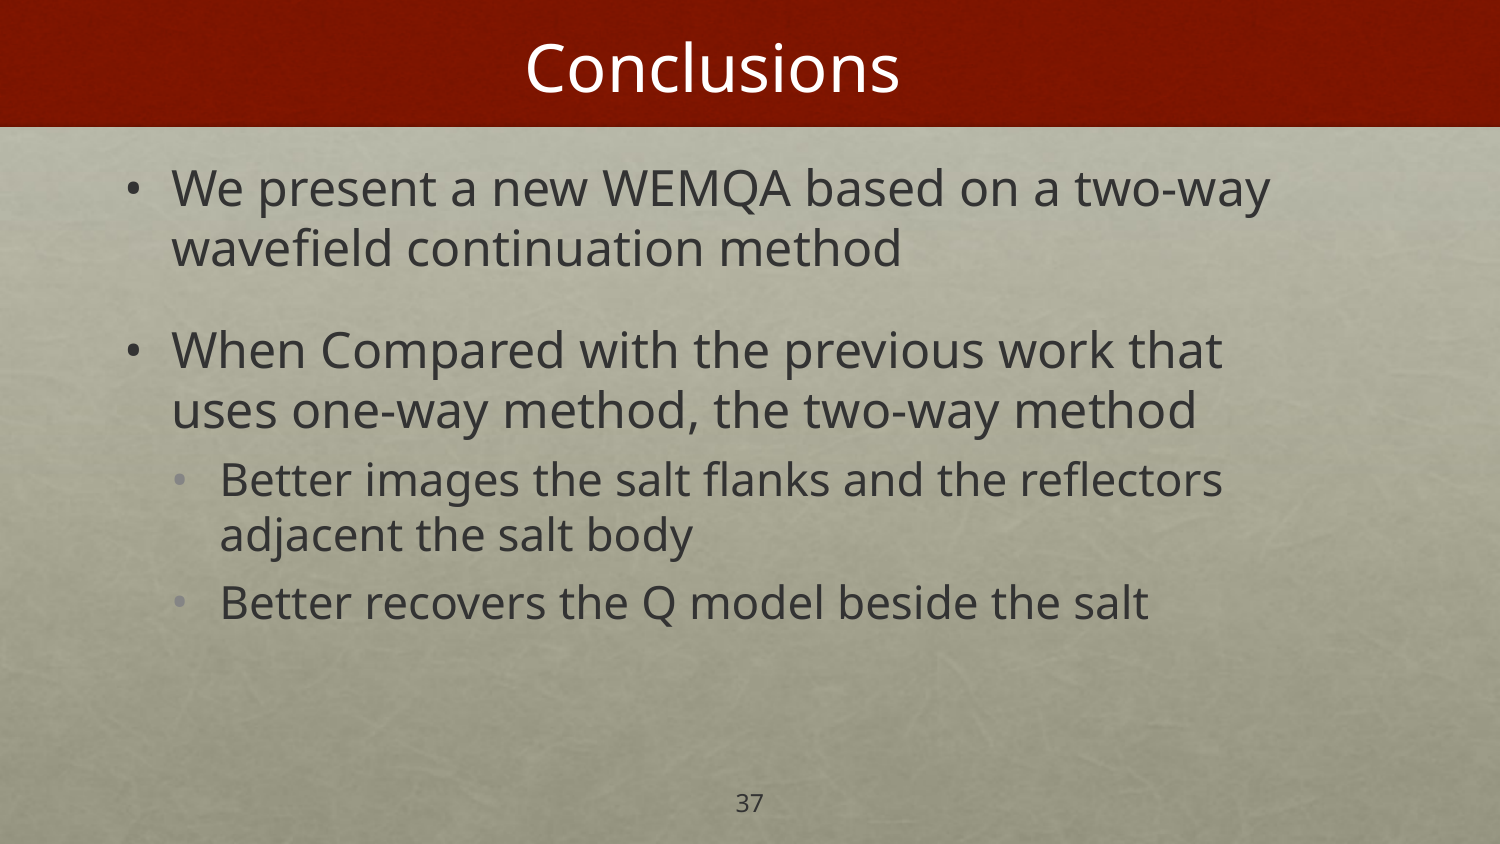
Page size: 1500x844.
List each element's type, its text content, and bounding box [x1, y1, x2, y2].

picture [0, 120, 1500, 844]
slide_number 37 [699, 782, 800, 827]
list We present a new WEMQA based on a two-way wavefield continuation method When Compared with the previous work that uses one-way method, the two-way method Better images the salt flanks and the reflectors adjacent the salt body Better recovers the Q model beside the salt [109, 149, 1354, 679]
title Conclusions [127, 0, 1372, 150]
